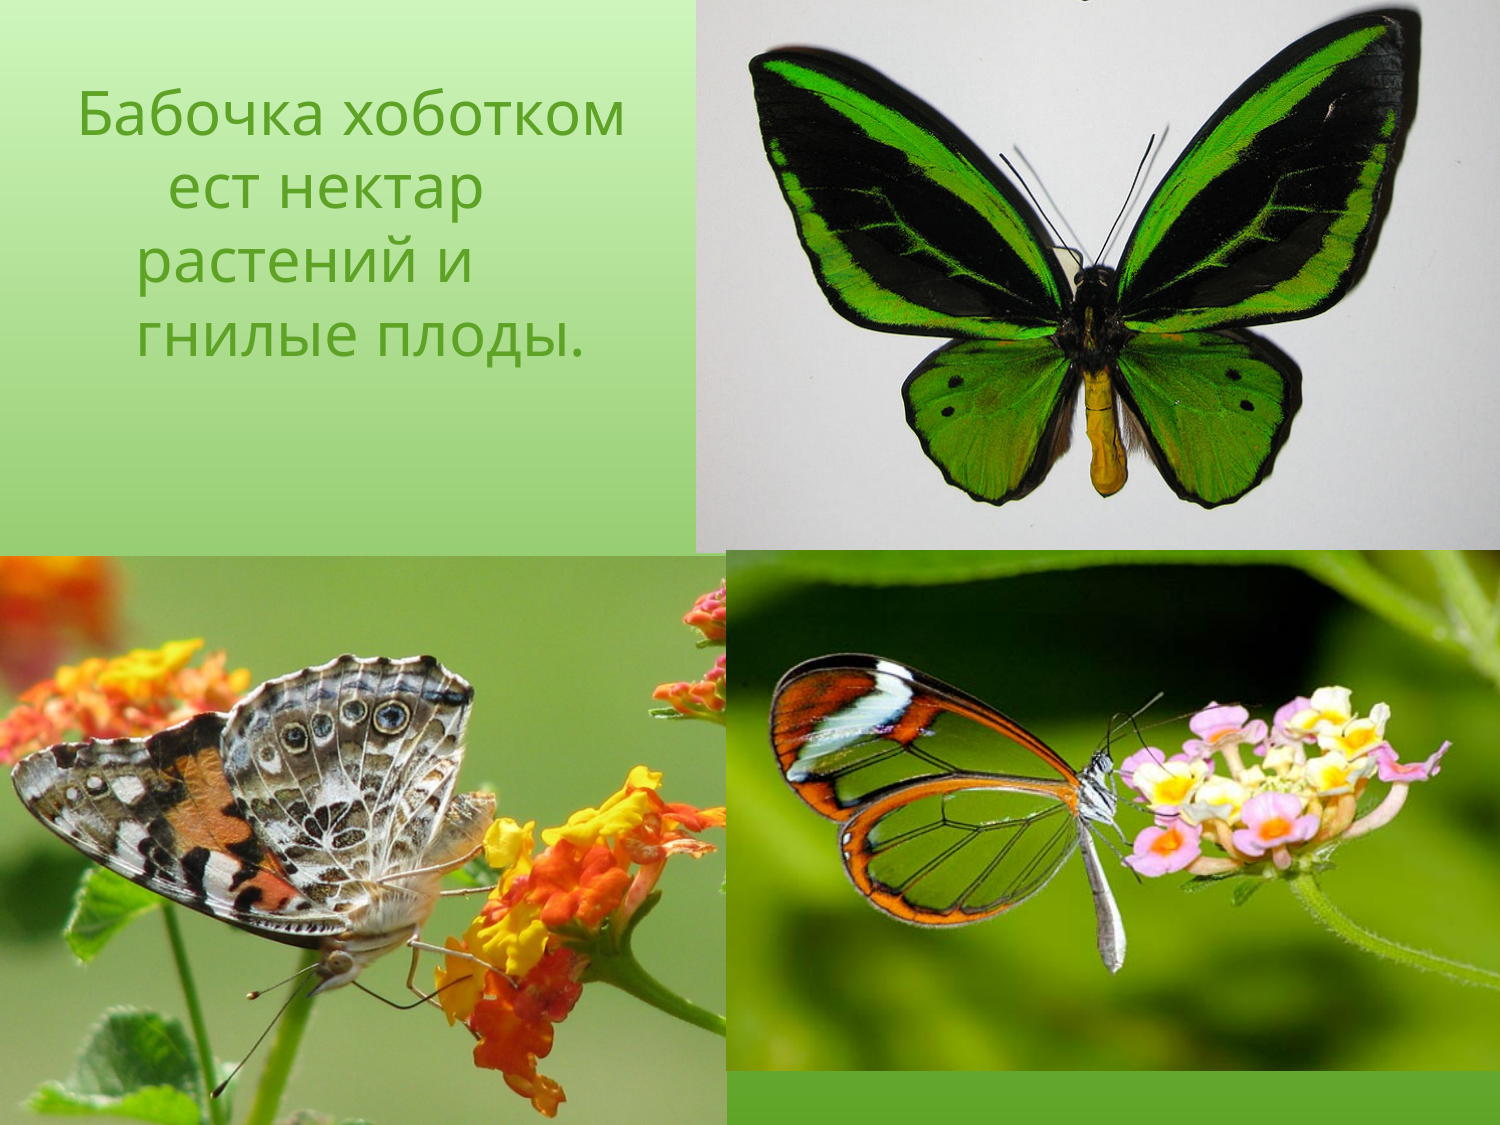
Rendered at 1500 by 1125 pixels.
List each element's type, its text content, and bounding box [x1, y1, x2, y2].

picture [0, 0, 1500, 1125]
list Бабочка хоботком ест нектар растений и гнилые плоды. [41, 66, 644, 433]
